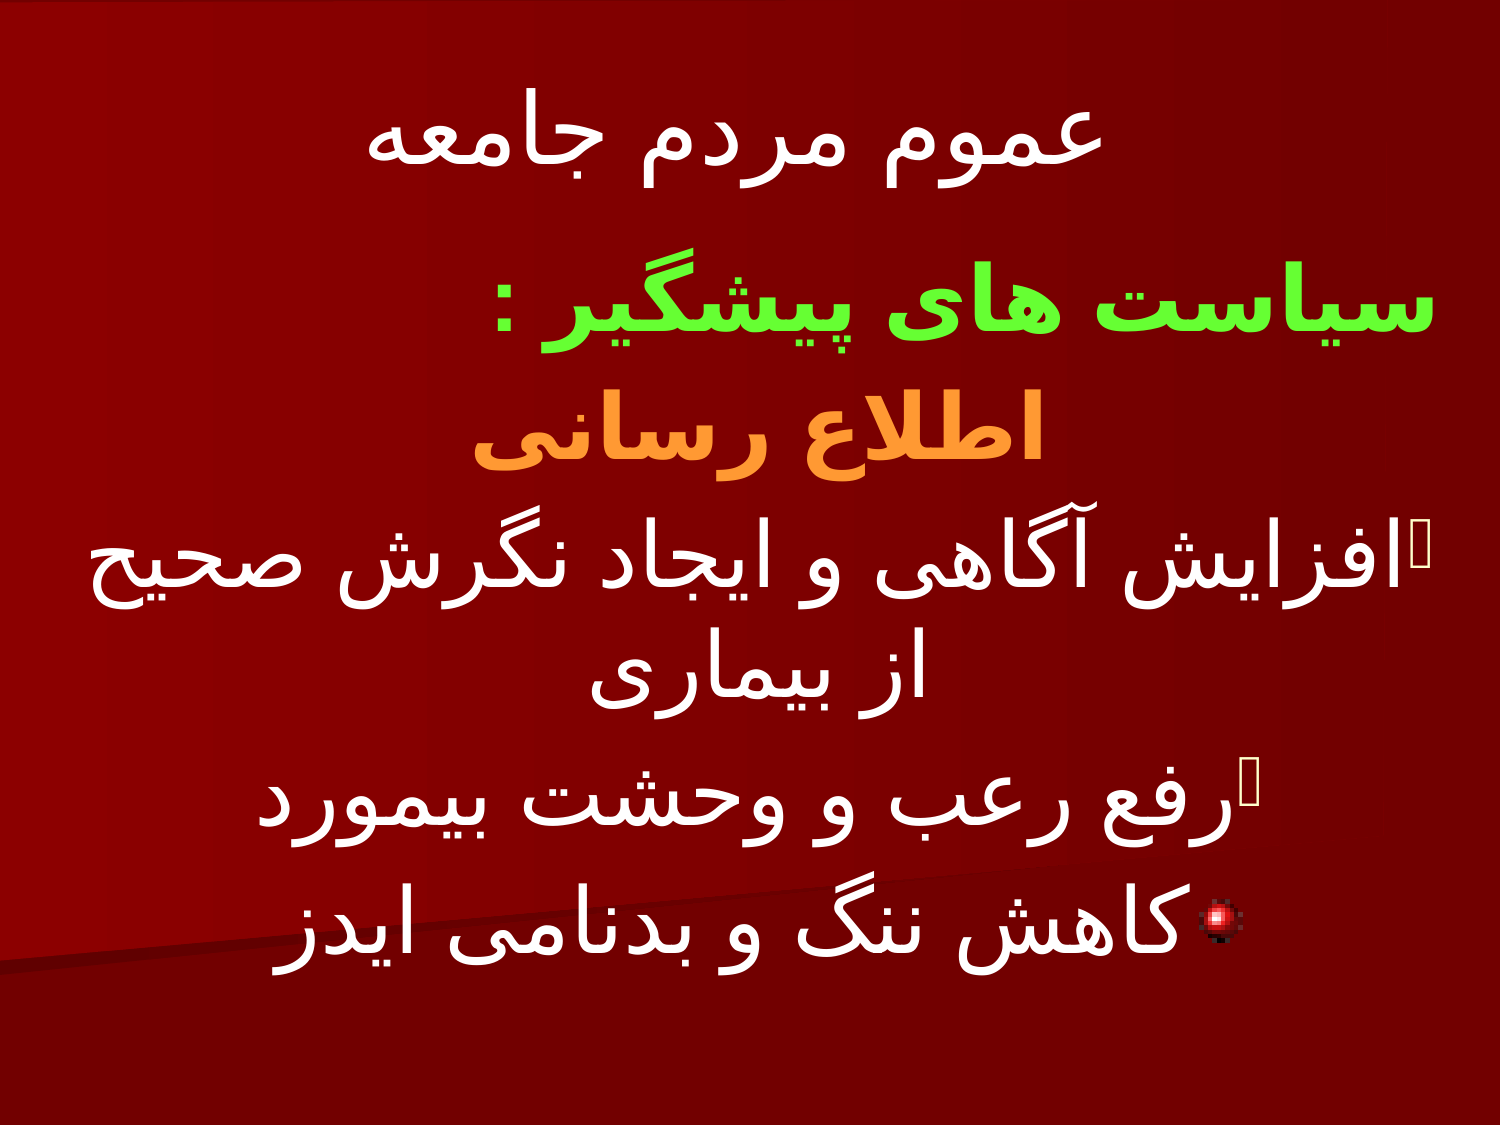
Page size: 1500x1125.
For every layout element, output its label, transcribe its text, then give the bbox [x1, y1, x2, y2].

title عموم مردم جامعه [99, 49, 1376, 192]
subtitle سیاست های پیشگیر : اطلاع رسانی افزایش آگاهی و ایجاد نگرش صحیح از بیماری رفع رعب و وحشت بیمورد کاهش ننگ و بدنامی ایدز [62, 231, 1457, 1095]
picture [1191, 891, 1243, 943]
